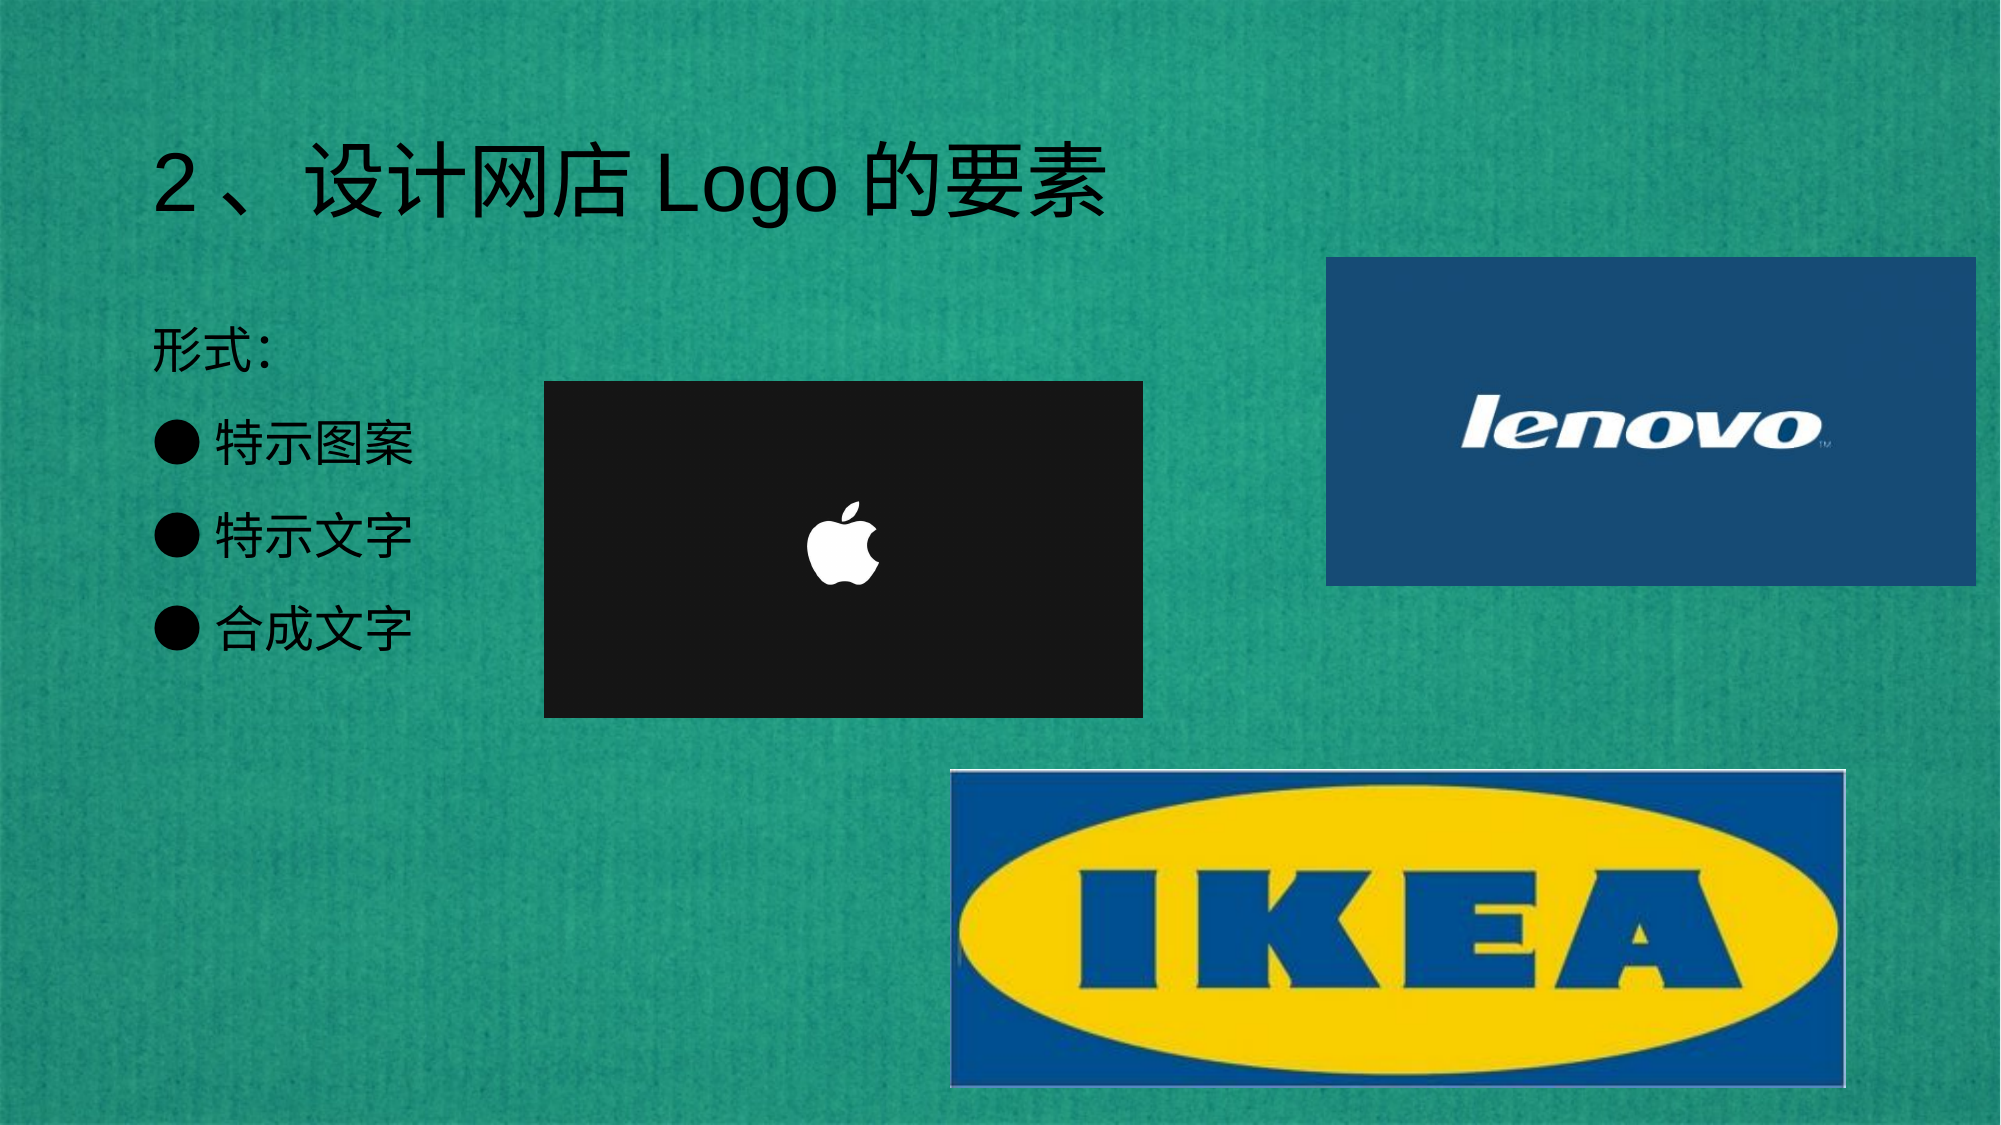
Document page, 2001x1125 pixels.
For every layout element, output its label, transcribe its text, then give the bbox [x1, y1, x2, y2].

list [544, 381, 1143, 718]
title 2、设计网店Logo的要素 [137, 59, 1863, 278]
picture [0, 0, 2001, 1125]
list 形式： ●特示图案 ●特示文字 ●合成文字 [137, 299, 988, 1014]
